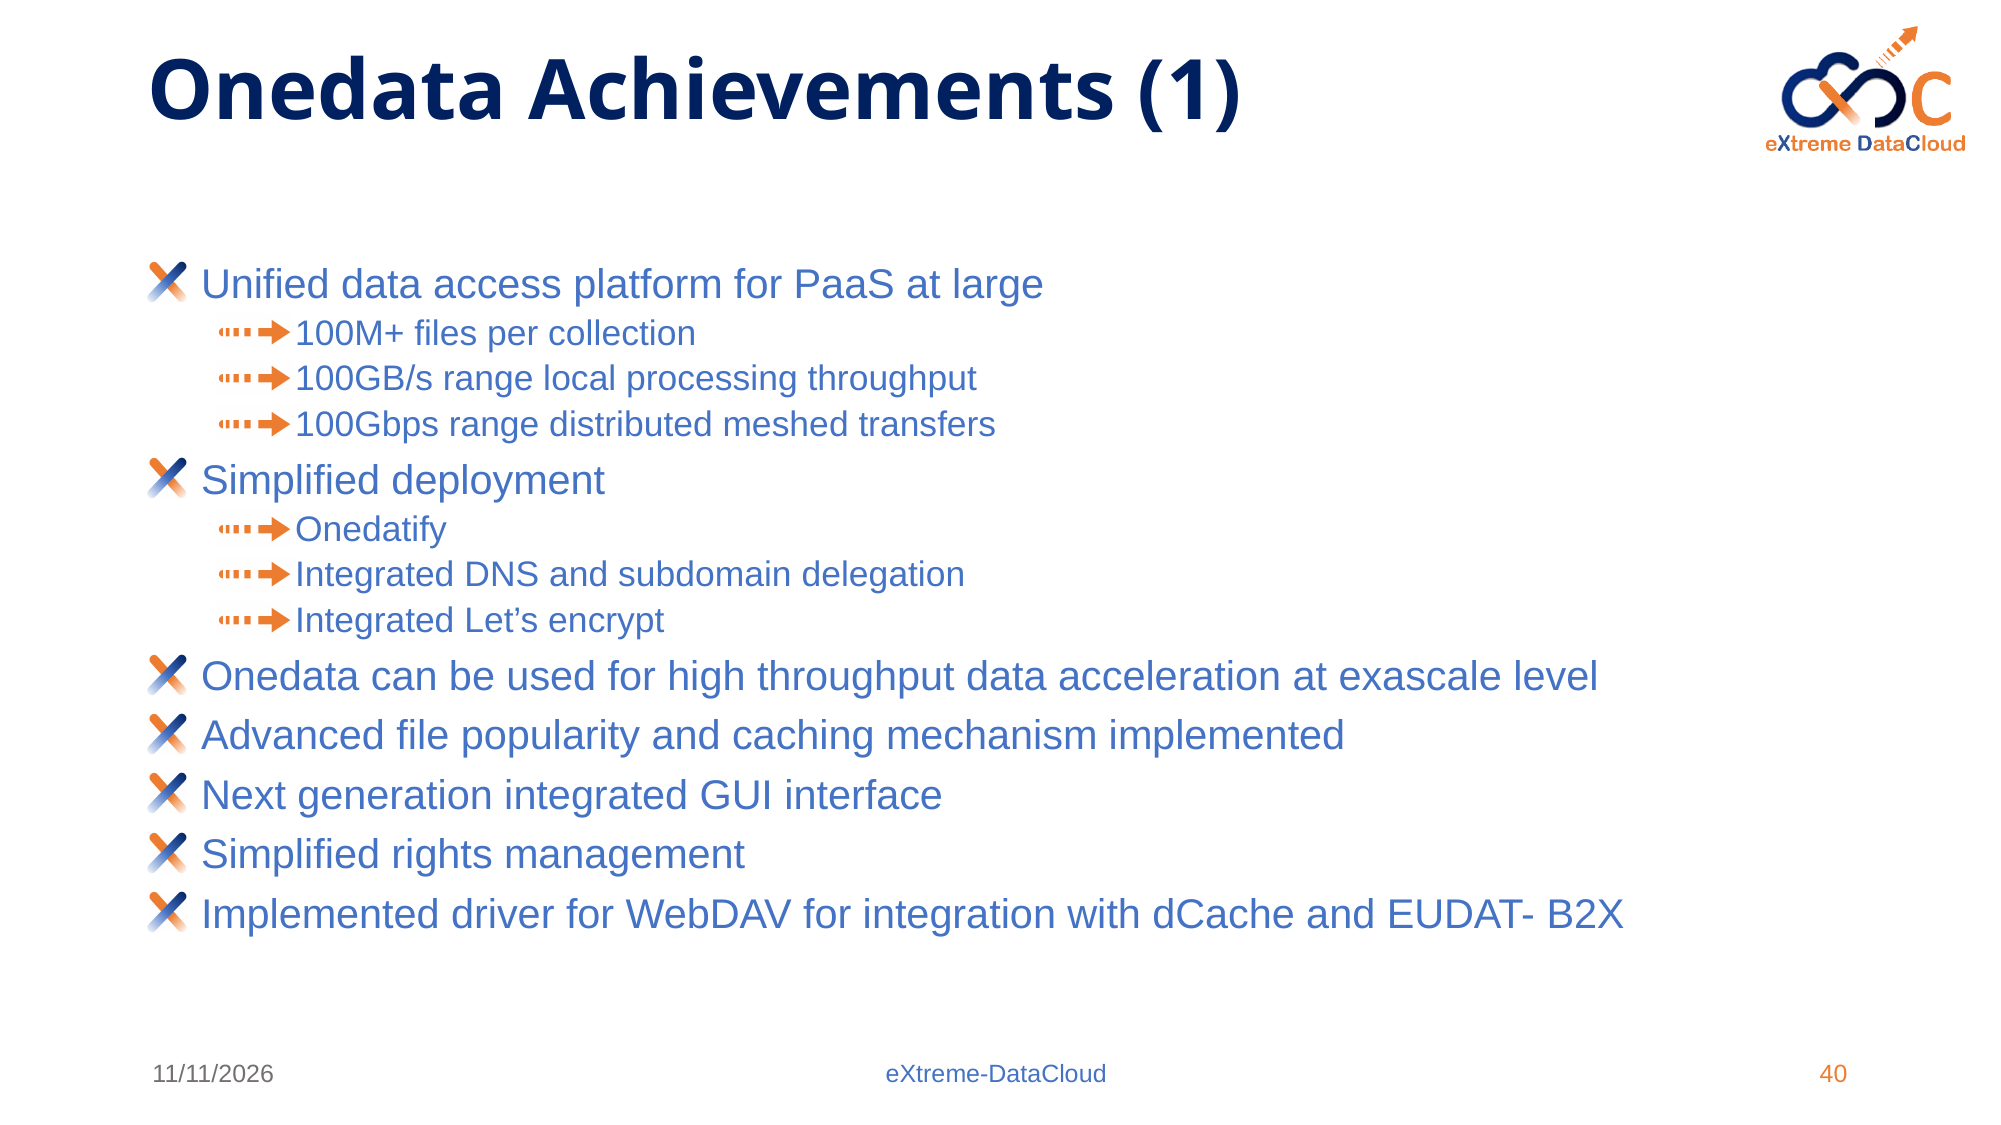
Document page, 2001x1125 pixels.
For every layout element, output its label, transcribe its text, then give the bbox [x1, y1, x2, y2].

picture [147, 891, 187, 933]
picture [147, 261, 187, 303]
picture [216, 359, 257, 395]
slide_number 40 [1412, 1042, 1863, 1103]
picture [216, 405, 257, 441]
picture [147, 654, 187, 696]
picture [216, 313, 257, 349]
footer eXtreme-DataCloud [662, 1042, 1338, 1103]
picture [1740, 18, 1985, 170]
list Unified data access platform for PaaS at large 100M+ files per collection 100GB/s range local processing throughput 100Gbps range distributed meshed transfers Simplified deployment Onedatify Integrated DNS and subdomain delegation Integrated Let’s encrypt Onedata can be used for high throughput data acceleration at exascale level Advanced file popularity and caching mechanism implemented Next generation integrated GUI interface Simplified rights management Implemented driver for WebDAV for integration with dCache and EUDAT- B2X [132, 254, 1858, 948]
picture [216, 601, 257, 637]
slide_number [137, 1042, 588, 1103]
picture [216, 555, 257, 591]
picture [216, 510, 257, 546]
picture [147, 457, 187, 499]
picture [147, 832, 187, 874]
picture [147, 772, 187, 814]
picture [147, 713, 187, 755]
title Onedata Achievements (1) [132, 25, 1772, 160]
